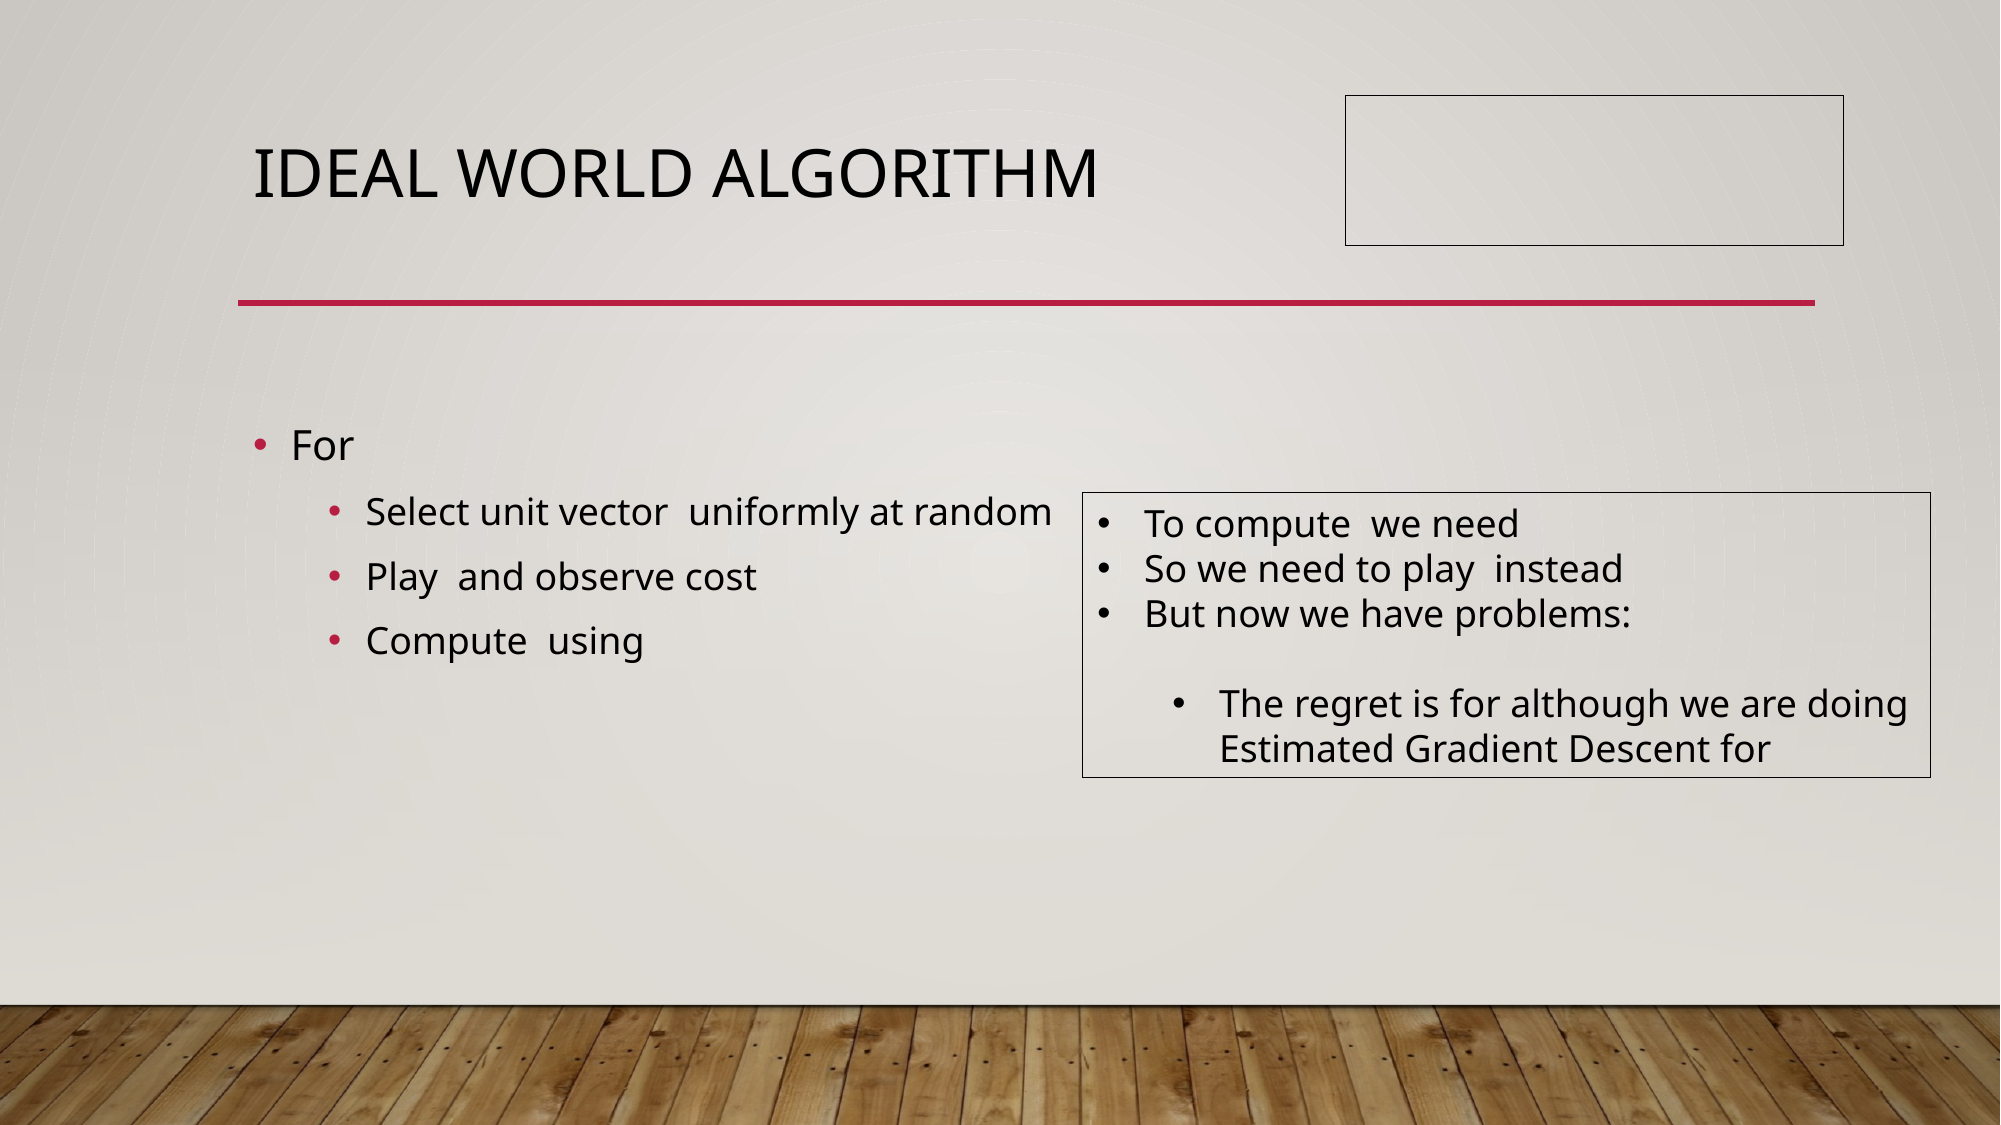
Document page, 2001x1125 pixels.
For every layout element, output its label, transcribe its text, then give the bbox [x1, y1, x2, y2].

title Ideal World Algorithm [238, 131, 1814, 305]
picture [0, 1005, 2000, 1125]
